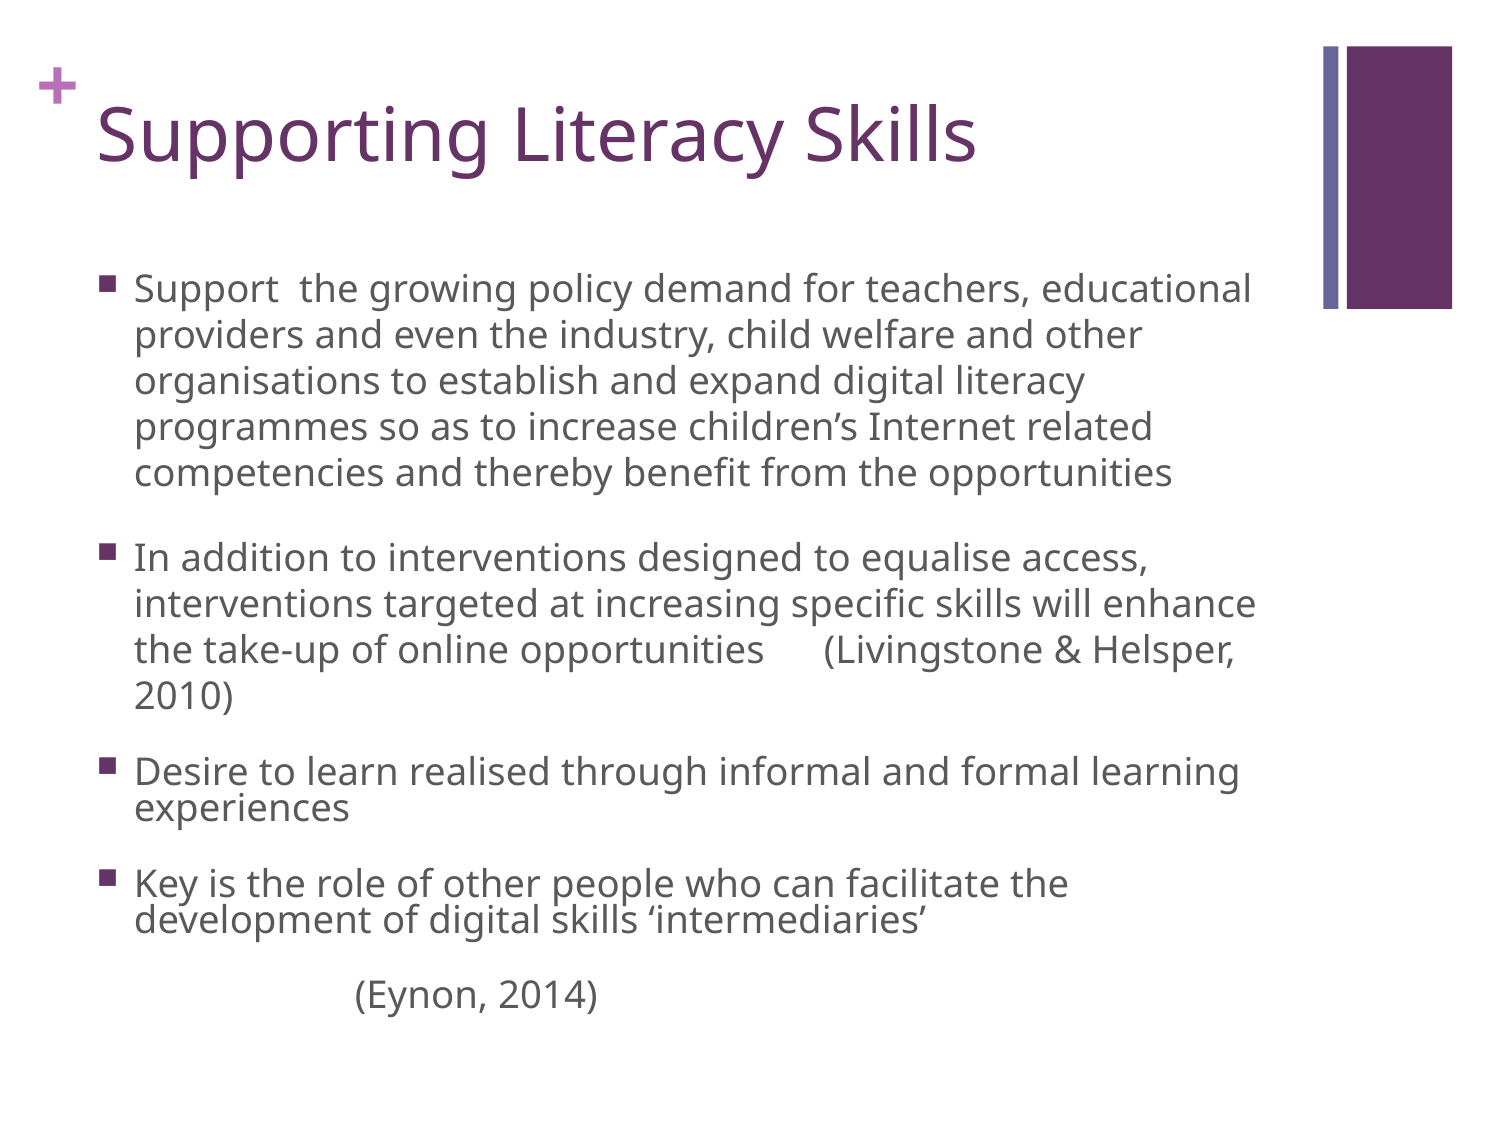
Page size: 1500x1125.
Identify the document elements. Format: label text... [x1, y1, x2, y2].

list Support the growing policy demand for teachers, educational providers and even the industry, child welfare and other organisations to establish and expand digital literacy programmes so as to increase children’s Internet related competencies and thereby benefit from the opportunities In addition to interventions designed to equalise access, interventions targeted at increasing specific skills will enhance the take-up of online opportunities (Livingstone & Helsper, 2010) Desire to learn realised through informal and formal learning experiences Key is the role of other people who can facilitate the development of digital skills ‘intermediaries’ (Eynon, 2014) [81, 256, 1322, 1031]
title Supporting Literacy Skills [81, 79, 1322, 256]
